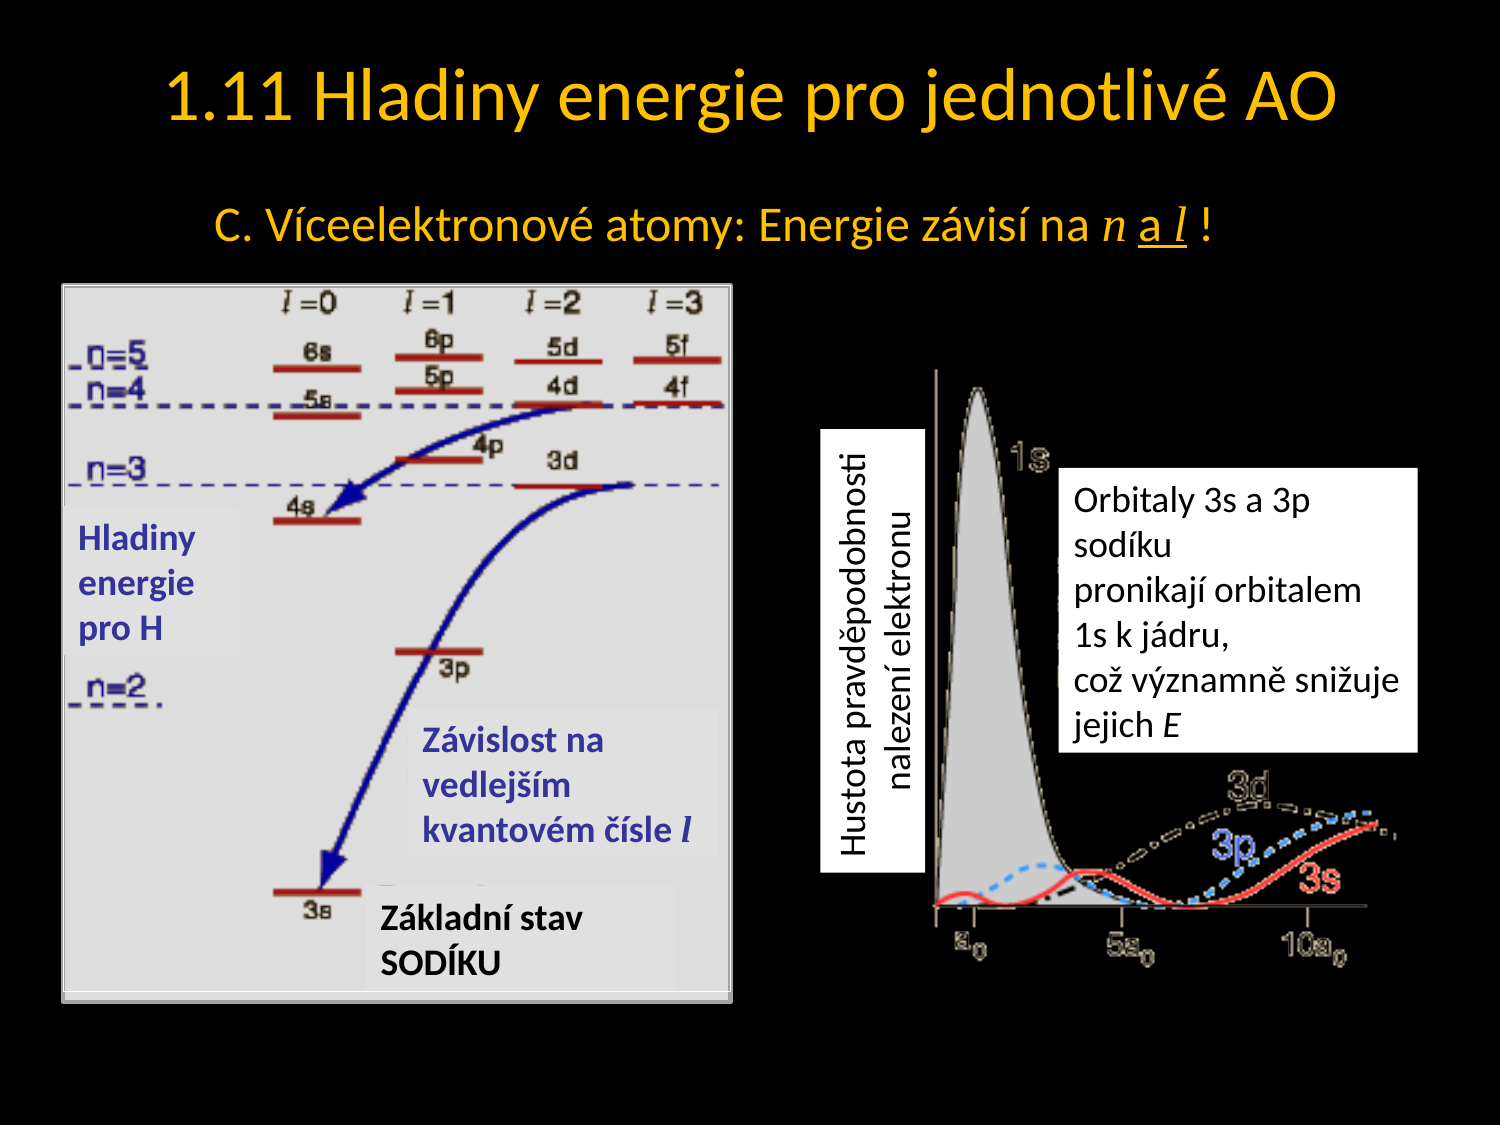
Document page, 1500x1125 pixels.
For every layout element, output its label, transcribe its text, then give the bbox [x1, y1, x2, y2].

text_box [61, 998, 733, 1004]
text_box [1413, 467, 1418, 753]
text_box Hustota pravděpodobnosti nalezení elektronu [820, 429, 868, 873]
picture [873, 341, 1410, 986]
title 1.11 Hladiny energie pro jednotlivé AO [75, 14, 1425, 166]
text_box C. Víceelektronové atomy: Energie závisí na n a l ! [200, 184, 1230, 260]
picture [62, 285, 731, 993]
